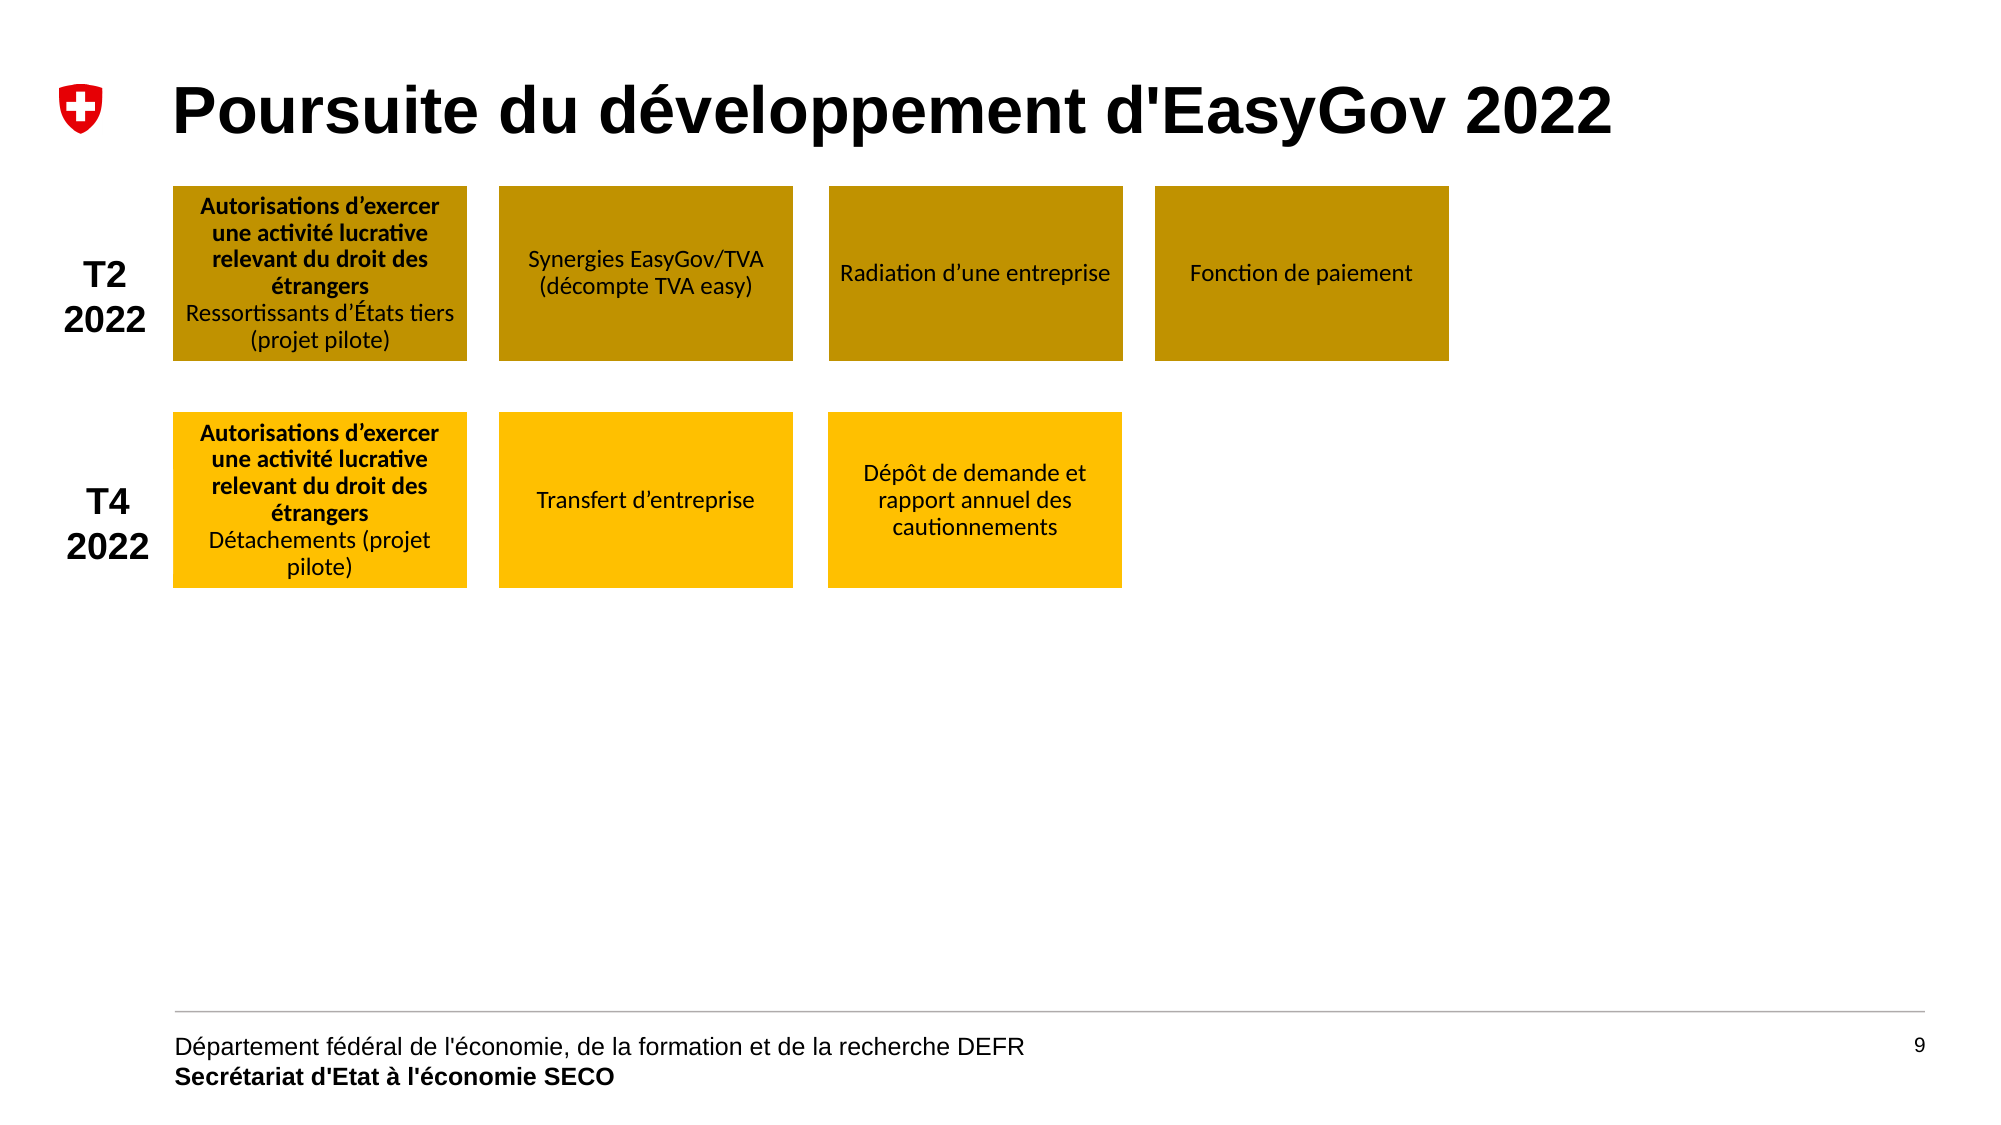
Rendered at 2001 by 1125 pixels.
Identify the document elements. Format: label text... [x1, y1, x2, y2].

title Poursuite du développement d'EasyGov 2022 [157, 68, 1956, 142]
text_box Dépôt de demande et rapport annuel des cautionnements [826, 410, 1124, 590]
text_box Radiation d’une entreprise [827, 184, 1125, 363]
text_box Autorisations d’exercer une activité lucrative relevant du droit des étrangers Ressortissants d’États tiers (projet pilote) [171, 184, 470, 363]
text_box Synergies EasyGov/TVA (décompte TVA easy) [497, 184, 795, 363]
picture [59, 84, 103, 135]
text_box Transfert d’entreprise [497, 410, 795, 590]
slide_number 9 [1857, 1003, 1941, 1086]
text_box T4 2022 [42, 469, 174, 575]
text_box Fonction de paiement [1152, 184, 1451, 363]
text_box T2 2022 [37, 242, 173, 348]
text_box Autorisations d’exercer une activité lucrative relevant du droit des étrangers Détachements (projet pilote) [171, 410, 469, 590]
